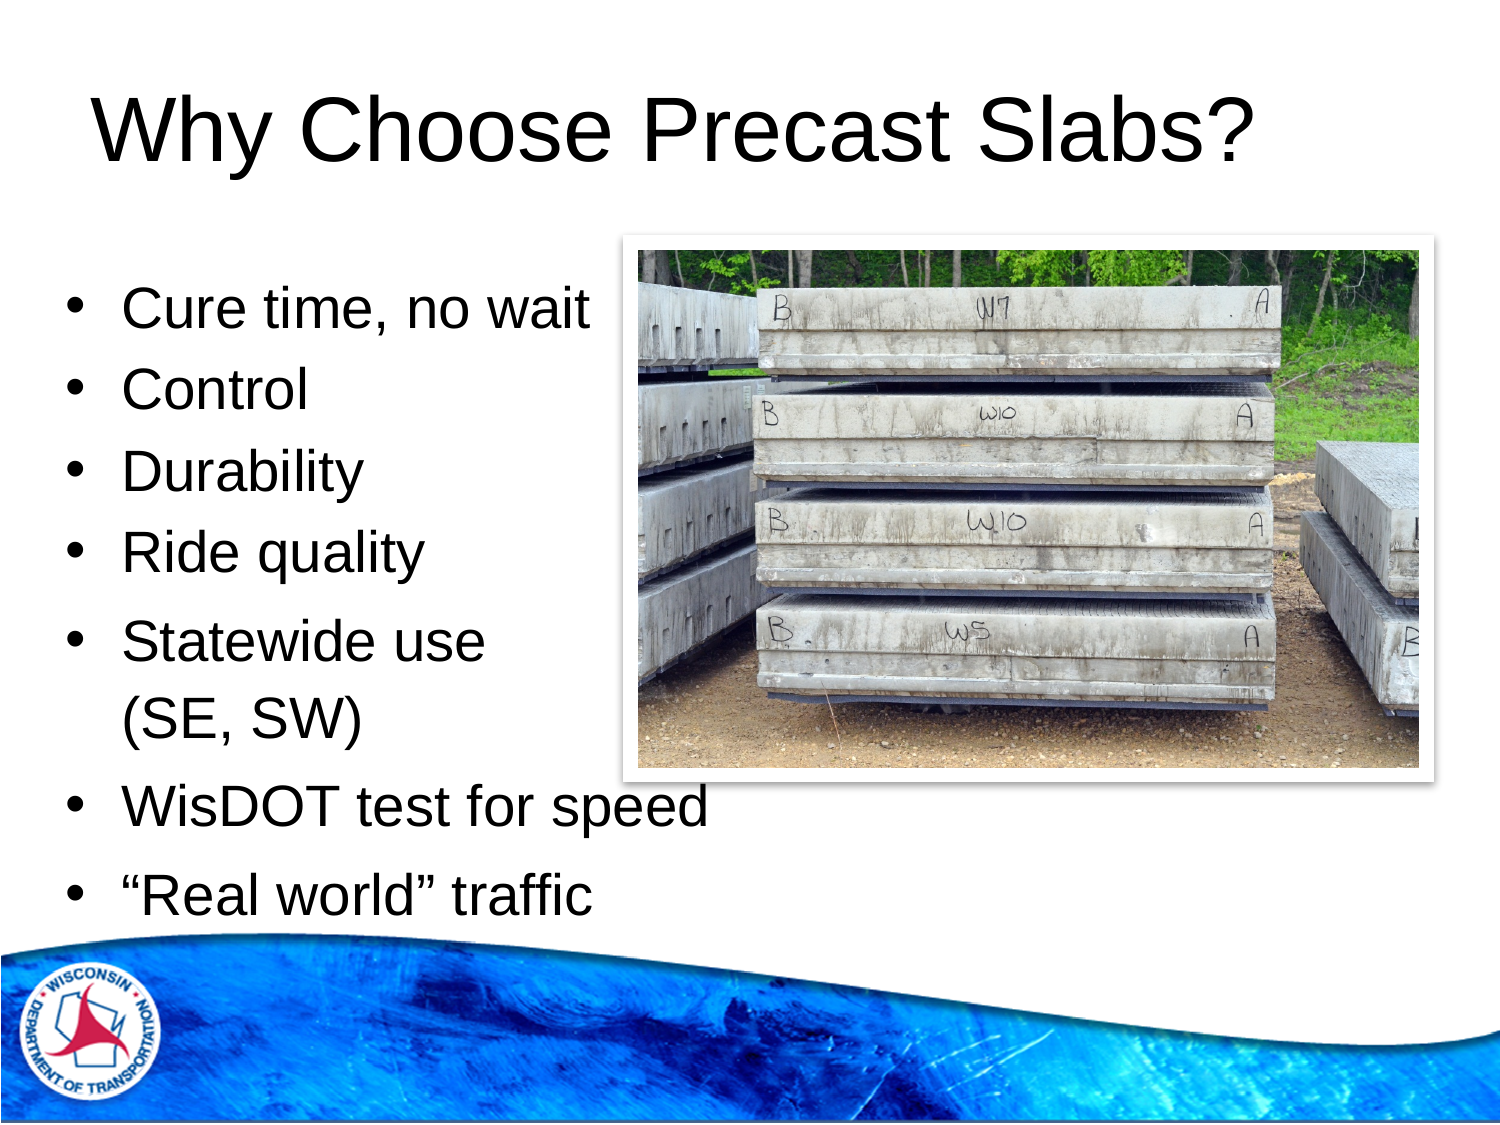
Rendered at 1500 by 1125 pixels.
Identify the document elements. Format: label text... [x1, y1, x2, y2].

title Why Choose Precast Slabs? [75, 31, 1425, 219]
picture [0, 0, 1500, 1125]
list Cure time, no wait Control Durability Ride quality Statewide use (SE, SW) WisDOT test for speed “Real world” traffic [50, 262, 1250, 1075]
